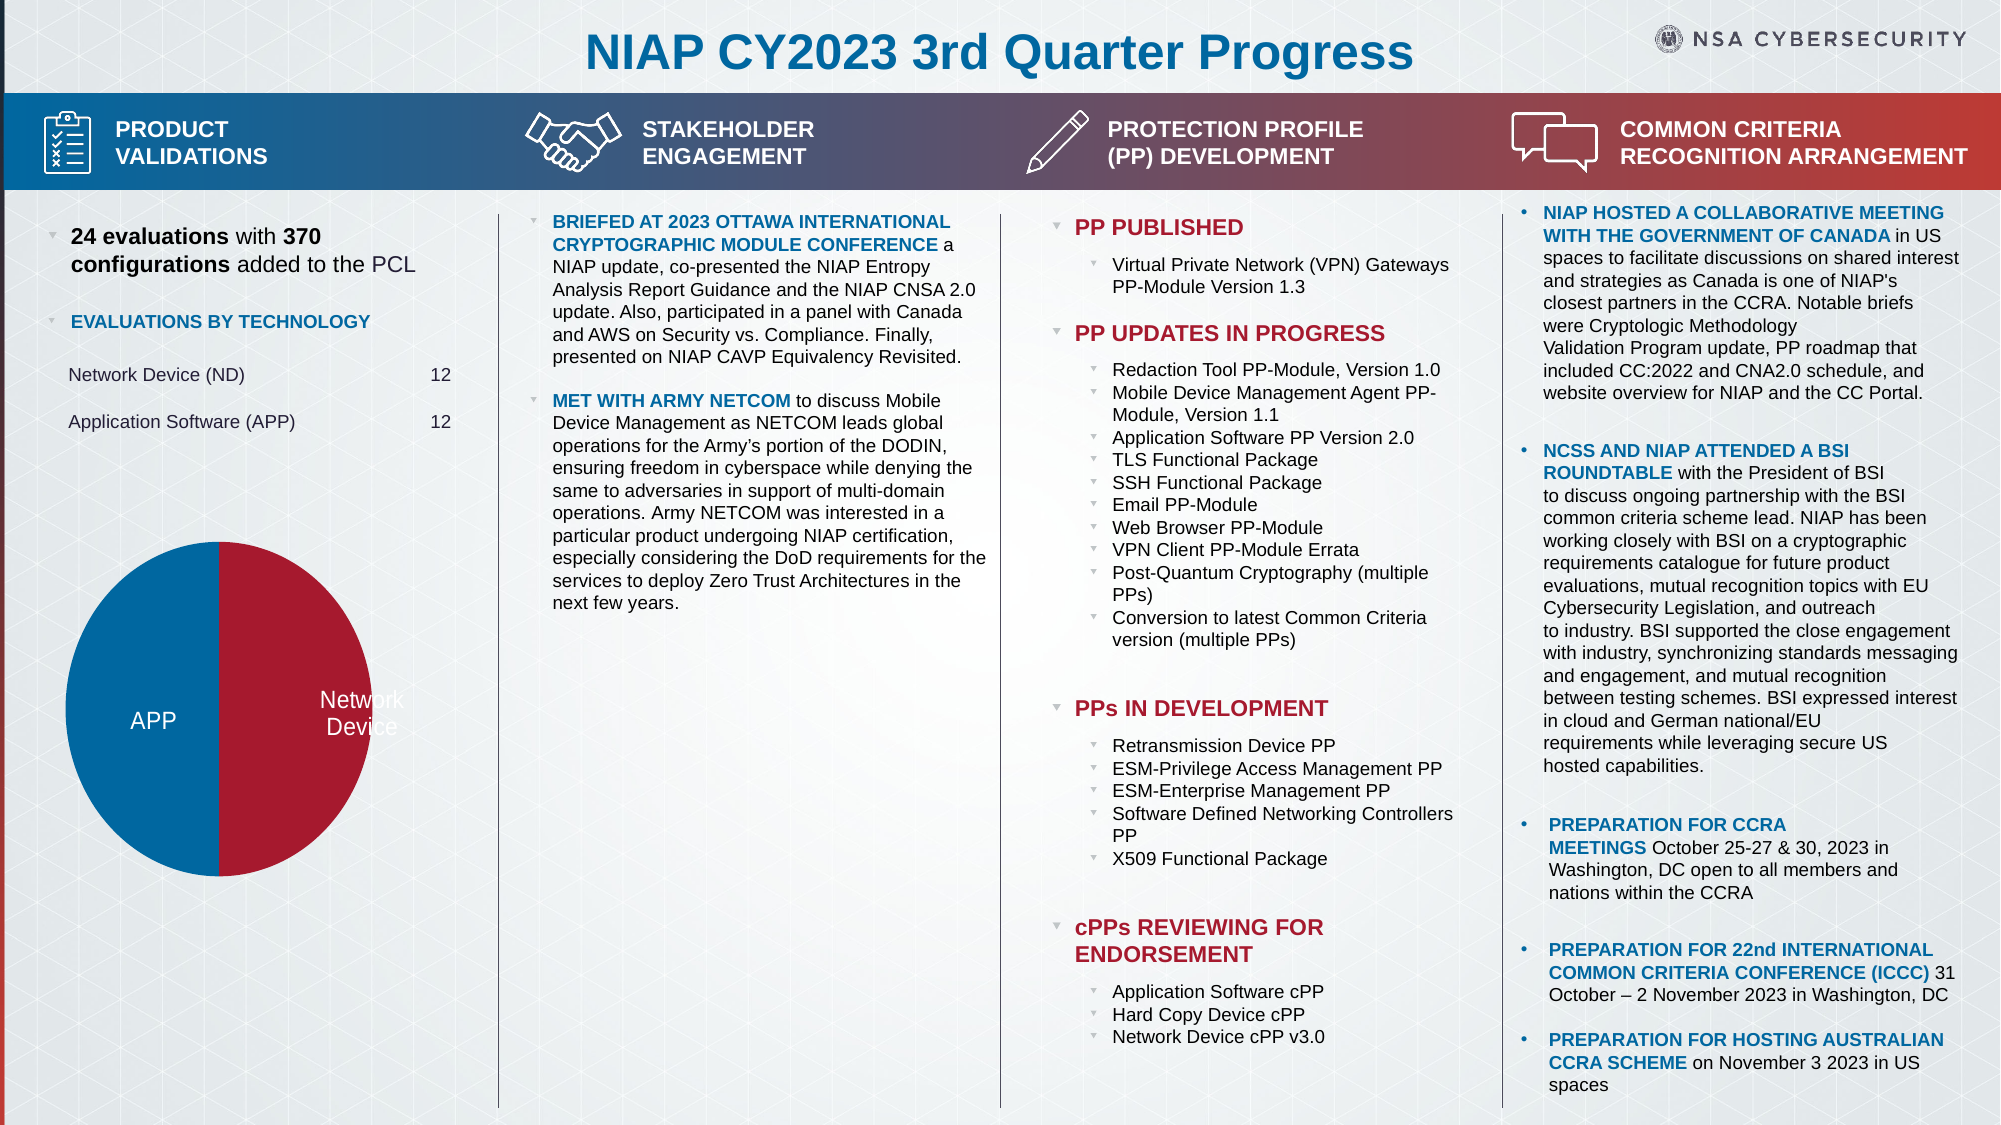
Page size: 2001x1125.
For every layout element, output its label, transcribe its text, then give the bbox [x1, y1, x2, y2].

table_header 12 [415, 357, 476, 404]
text_box [3, 92, 523, 191]
table_header Network Device (ND) [53, 357, 415, 404]
text_box 24 evaluations with 370 configurations added to the PCL EVALUATIONS BY TECHNOLOGY [18, 214, 467, 364]
list NIAP CY2023 3rd Quarter Progress [0, 21, 2000, 79]
text_box PROTECTION PROFILE (PP) DEVELOPMENT [1095, 106, 1424, 177]
picture [530, 214, 537, 228]
text_box COMMON CRITERIA RECOGNITION ARRANGEMENT [1606, 106, 1984, 177]
text_box [624, 92, 1503, 191]
text_box STAKEHOLDER ENGAGEMENT [627, 106, 830, 177]
text_box PRODUCT VALIDATIONS [105, 106, 283, 177]
text_box BRIEFED AT 2023 OTTAWA INTERNATIONAL CRYPTOGRAPHIC MODULE CONFERENCE a NIAP update, co-presented the NIAP Entropy Analysis Report Guidance and the NIAP CNSA 2.0 update. Also, participated in a panel with Canada and AWS on Security vs. Compliance. Finally, presented on NIAP CAVP Equivalency Revisited. MET WITH ARMY NETCOM to discuss Mobile Device Management as NETCOM leads global operations for the Army’s portion of the DODIN, ensuring freedom in cyberspace while denying the same to adversaries in support of multi-domain operations. Army NETCOM was interested in a particular product undergoing NIAP certification, especially considering the DoD requirements for the services to deploy Zero Trust Architectures in the next few years. [500, 202, 1003, 1125]
chart [0, 506, 466, 953]
text_box NIAP HOSTED A COLLABORATIVE MEETING WITH THE GOVERNMENT OF CANADA in US spaces to facilitate discussions on shared interest and strategies as Canada is one of NIAP's closest partners in the CCRA. Notable briefs were Cryptologic Methodology Validation Program update, PP roadmap that included CC:2022 and CNA2.0 schedule, and website overview for NIAP and the CC Portal. NCSS AND NIAP ATTENDED A BSI ROUNDTABLE with the President of BSI to discuss ongoing partnership with the BSI common criteria scheme lead. NIAP has been working closely with BSI on a cryptographic requirements catalogue for future product evaluations, mutual recognition topics with EU Cybersecurity Legislation, and outreach to industry. BSI supported the close engagement with industry, synchronizing standards messaging and engagement, and mutual recognition between testing schemes. BSI expressed interest in cloud and German national/EU requirements while leveraging secure US hosted capabilities. PREPARATION FOR CCRA MEETINGS October 25-27 & 30, 2023 in Washington, DC open to all members and nations within the CCRA PREPARATION FOR 22nd INTERNATIONAL COMMON CRITERIA CONFERENCE (ICCC) 31 October – 2 November 2023 in Washington, DC PREPARATION FOR HOSTING AUSTRALIAN CCRA SCHEME on November 3 2023 in US spaces [1490, 193, 1986, 1088]
picture [530, 393, 537, 407]
text_box PP PUBLISHED Virtual Private Network (VPN) Gateways PP-Module Version 1.3 PP UPDATES IN PROGRESS Redaction Tool PP-Module, Version 1.0 Mobile Device Management Agent PP-Module, Version 1.1 Application Software PP Version 2.0 TLS Functional Package SSH Functional Package Email PP-Module Web Browser PP-Module VPN Client PP-Module Errata Post-Quantum Cryptography (multiple PPs) Conversion to latest Common Criteria version (multiple PPs) PPs IN DEVELOPMENT Retransmission Device PP ESM-Privilege Access Management PP ESM-Enterprise Management PP Software Defined Networking Controllers PP X509 Functional Package cPPs REVIEWING FOR ENDORSEMENT Application Software cPP Hard Copy Device cPP Network Device cPP v3.0 [1022, 204, 1480, 1099]
picture [0, 0, 2001, 1125]
table_cell 12 [415, 404, 476, 454]
text_box [1606, 92, 2000, 191]
table_cell Application Software (APP) [53, 404, 415, 454]
